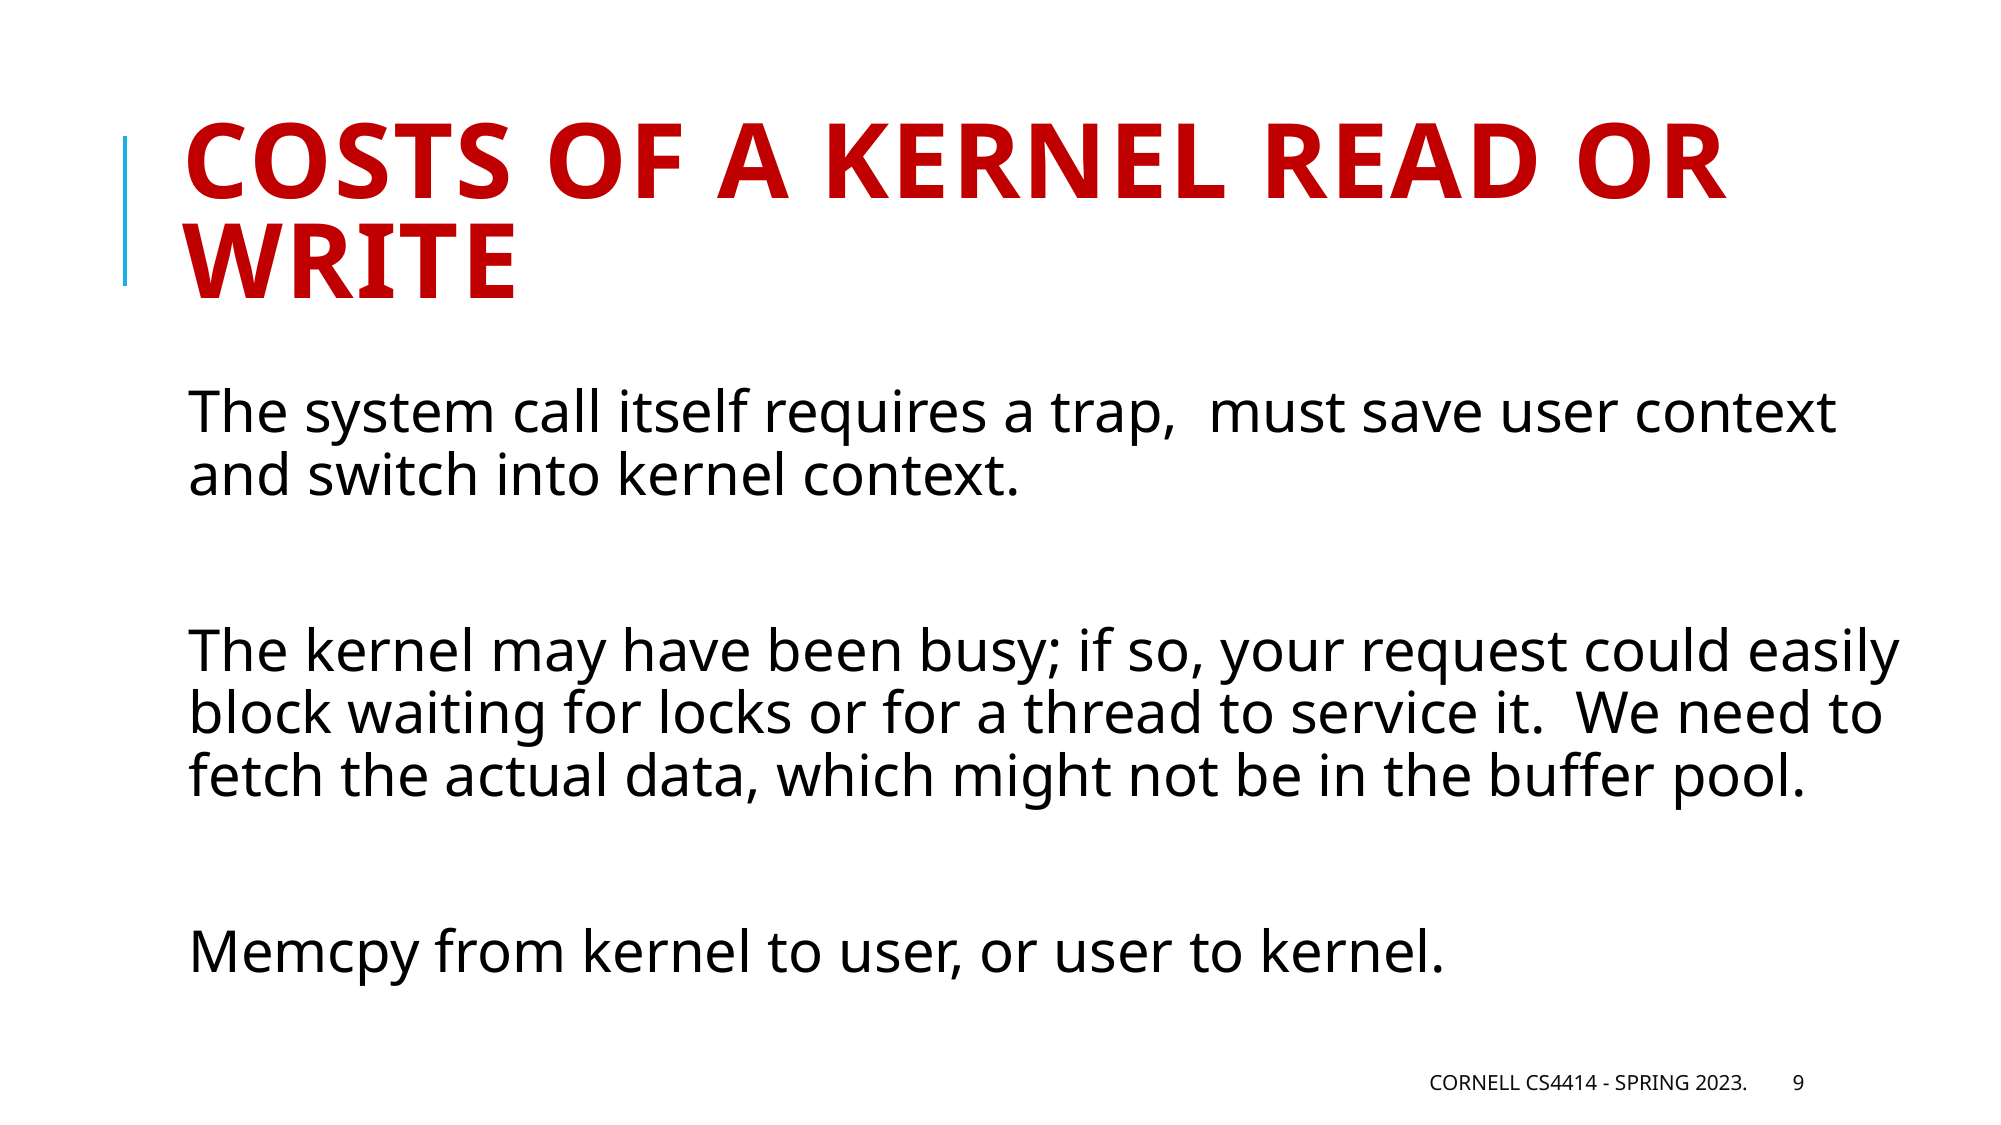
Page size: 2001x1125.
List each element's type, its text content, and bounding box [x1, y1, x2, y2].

list The system call itself requires a trap, must save user context and switch into kernel context. The kernel may have been busy; if so, your request could easily block waiting for locks or for a thread to service it. We need to fetch the actual data, which might not be in the buffer pool. Memcpy from kernel to user, or user to kernel. [168, 375, 1914, 1035]
title Costs of a Kernel read or write [168, 96, 1914, 342]
footer Cornell CS4414 - Spring 2023. [794, 1061, 1763, 1107]
slide_number 9 [1777, 1061, 1938, 1107]
